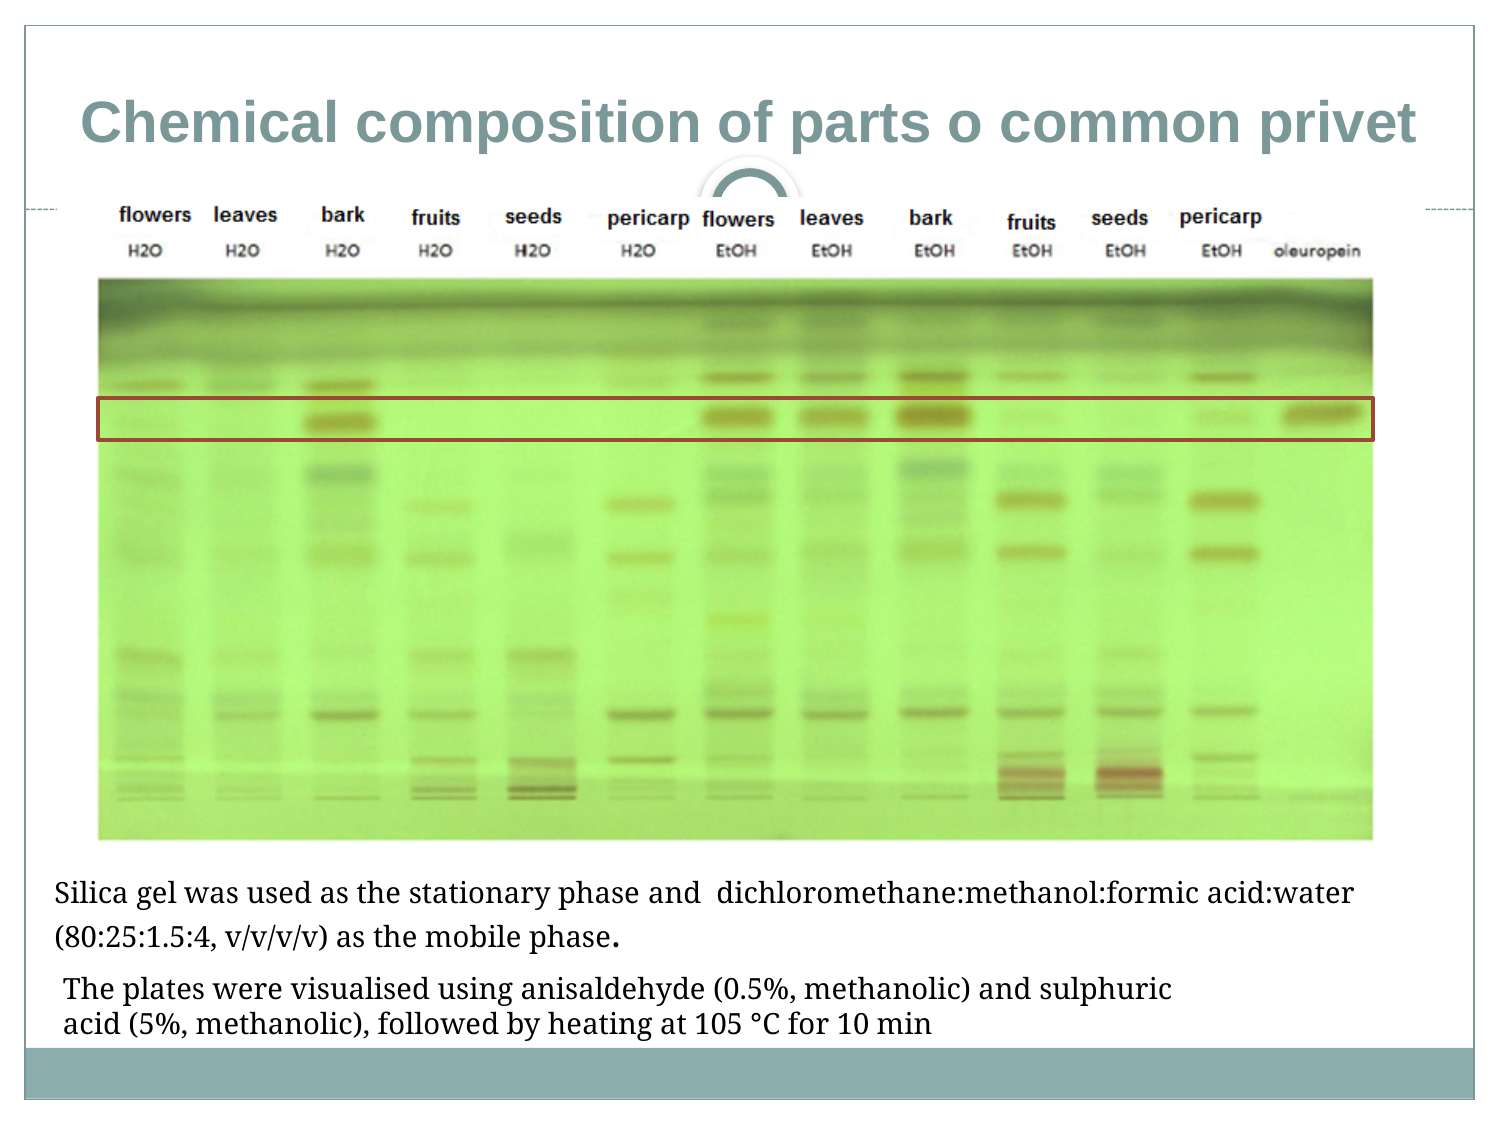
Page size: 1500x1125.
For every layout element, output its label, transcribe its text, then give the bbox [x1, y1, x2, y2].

text_box Silica gel was used as the stationary phase and dichloromethane:methanol:formic acid:water (80:25:1.5:4, v/v/v/v) as the mobile phase. [39, 867, 1434, 963]
picture [57, 196, 1426, 868]
text_box The plates were visualised using anisaldehyde (0.5%, methanolic) and sulphuric acid (5%, methanolic), followed by heating at 105 °C for 10 min [48, 963, 1425, 1048]
title Chemical composition of parts o common privet [49, 37, 1450, 162]
